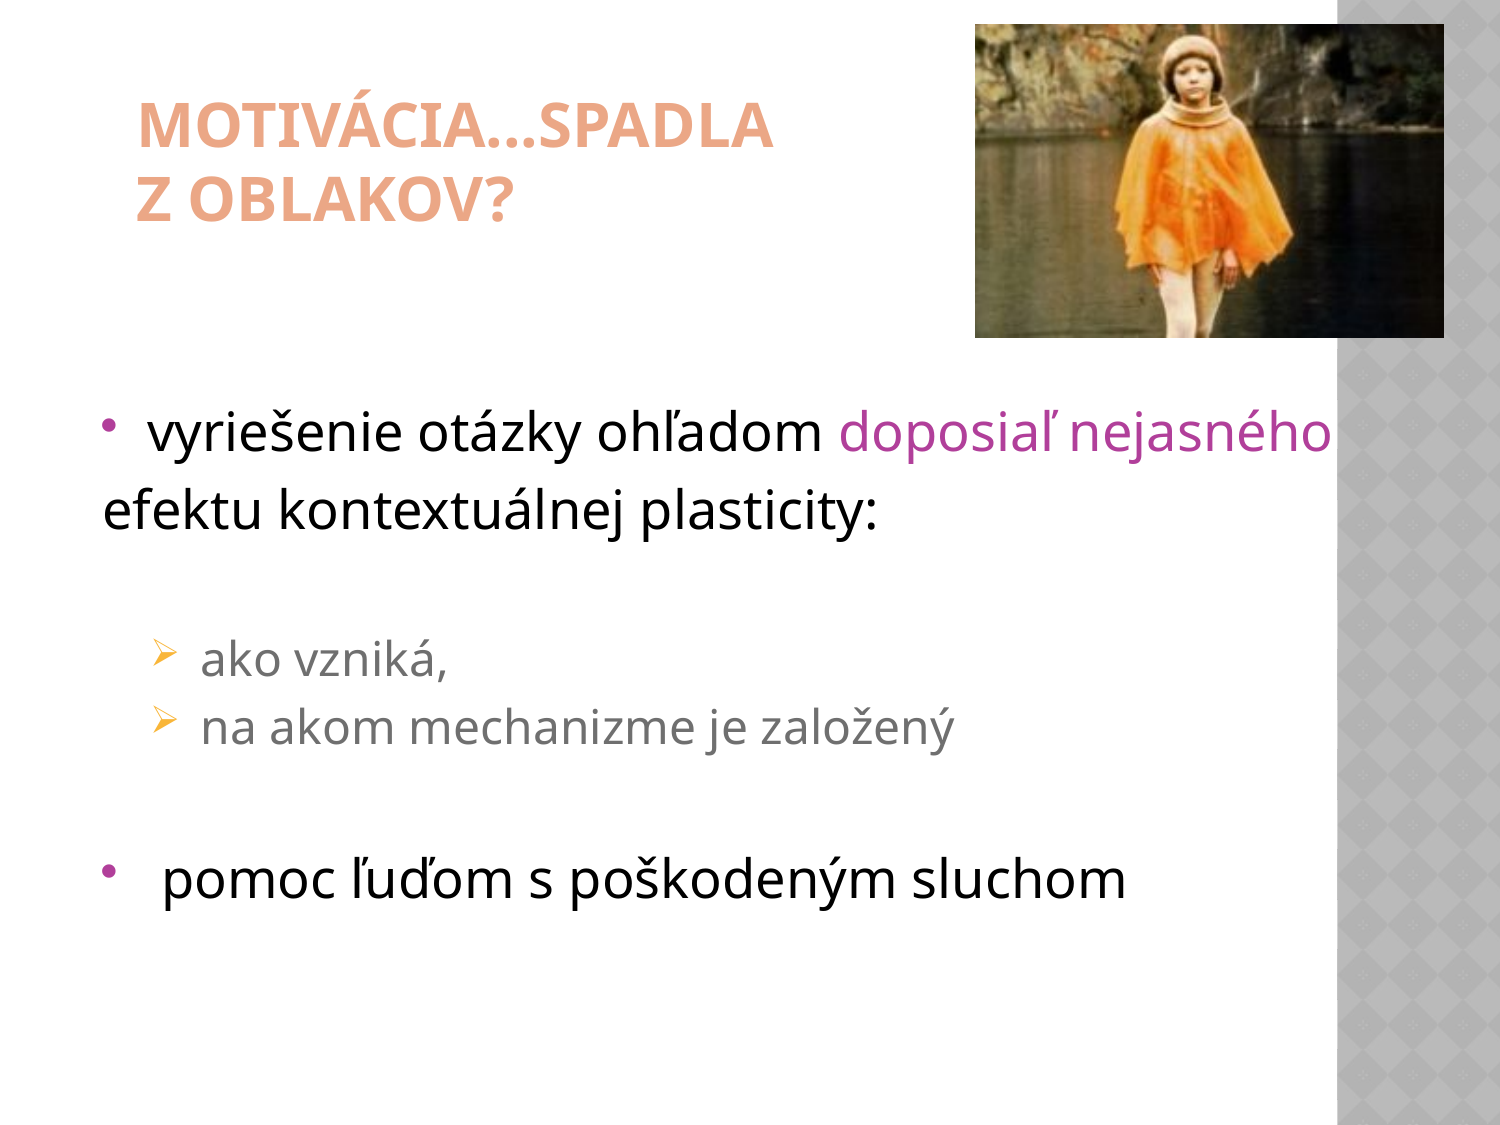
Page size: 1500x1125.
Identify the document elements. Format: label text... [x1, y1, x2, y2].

title Motivácia...spadla z oblakov? [112, 83, 968, 234]
list vyriešenie otázky ohľadom doposiaľ nejasného efektu kontextuálnej plasticity: ako vzniká, na akom mechanizme je založený pomoc ľuďom s poškodeným sluchom [87, 312, 1413, 1031]
picture [974, 24, 1445, 338]
